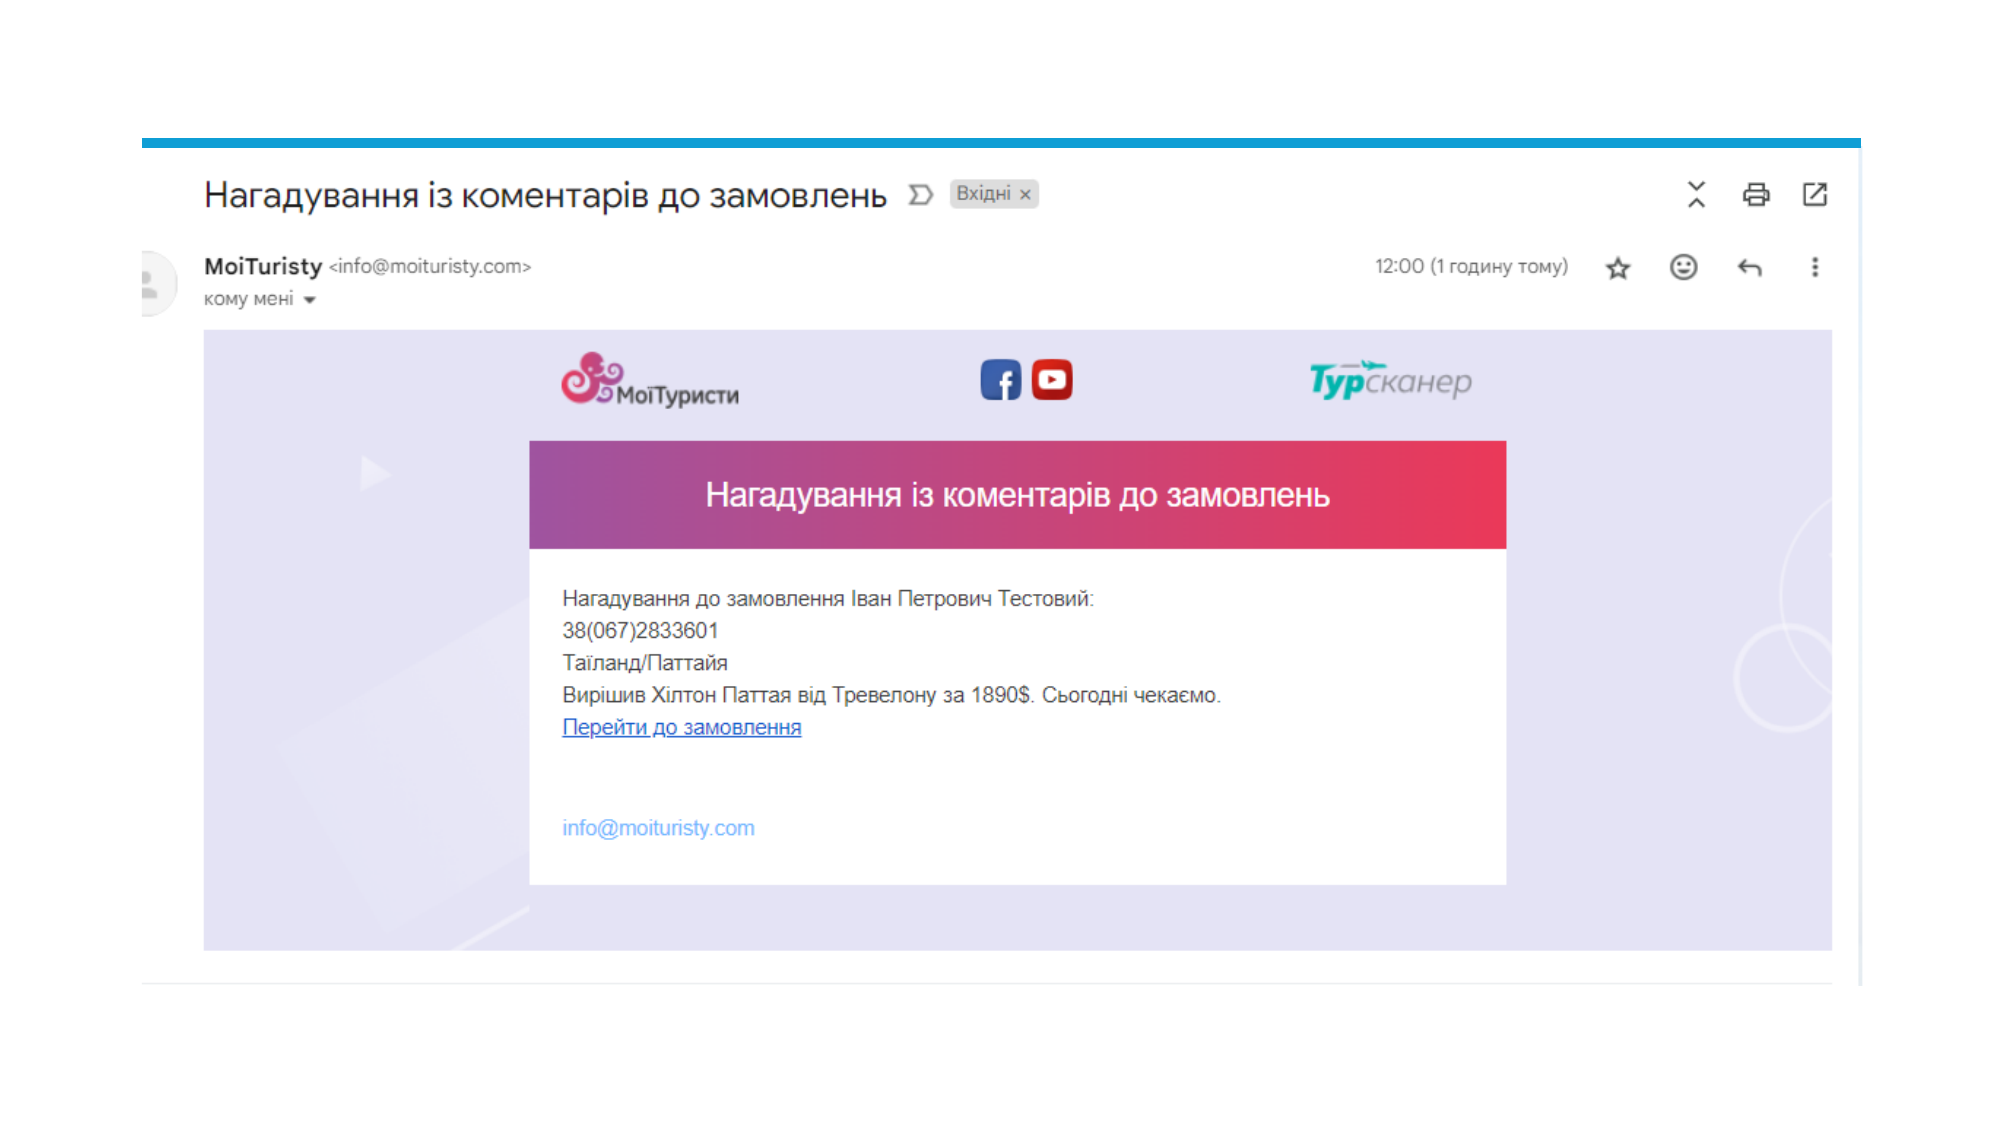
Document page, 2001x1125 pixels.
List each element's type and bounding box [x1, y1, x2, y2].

list [141, 145, 1863, 986]
